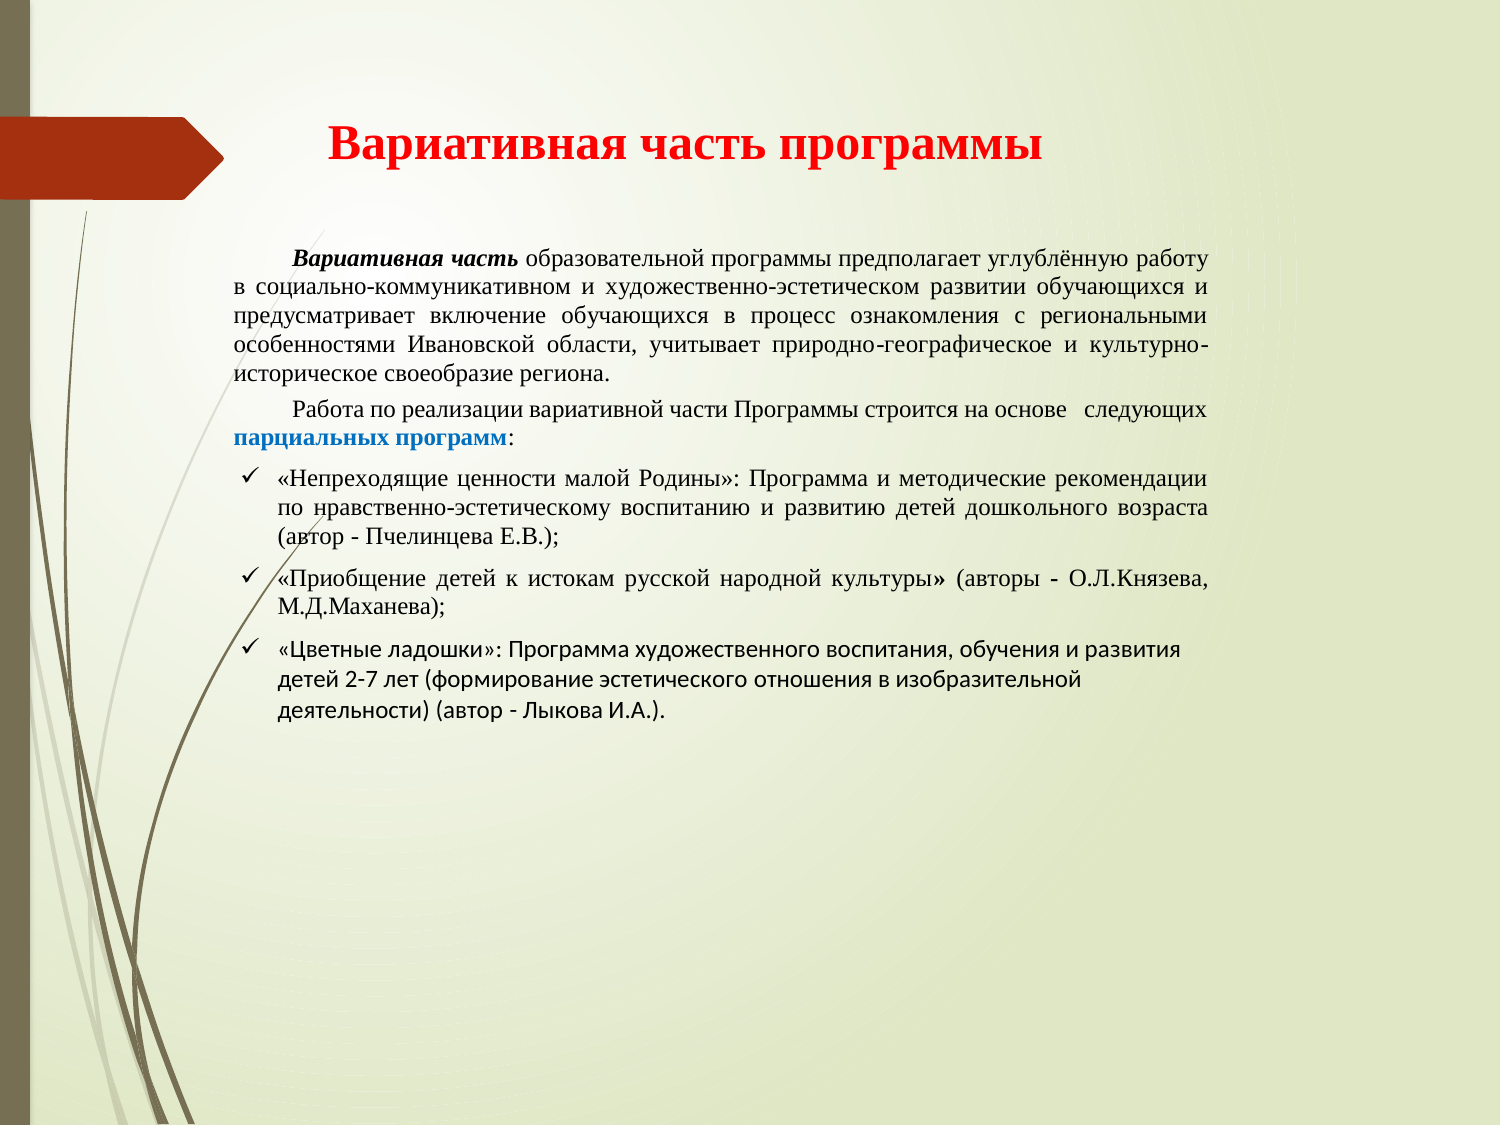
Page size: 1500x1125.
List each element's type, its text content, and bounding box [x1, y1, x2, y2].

title Вариативная часть программы [312, 101, 1394, 312]
picture [111, 243, 1241, 726]
